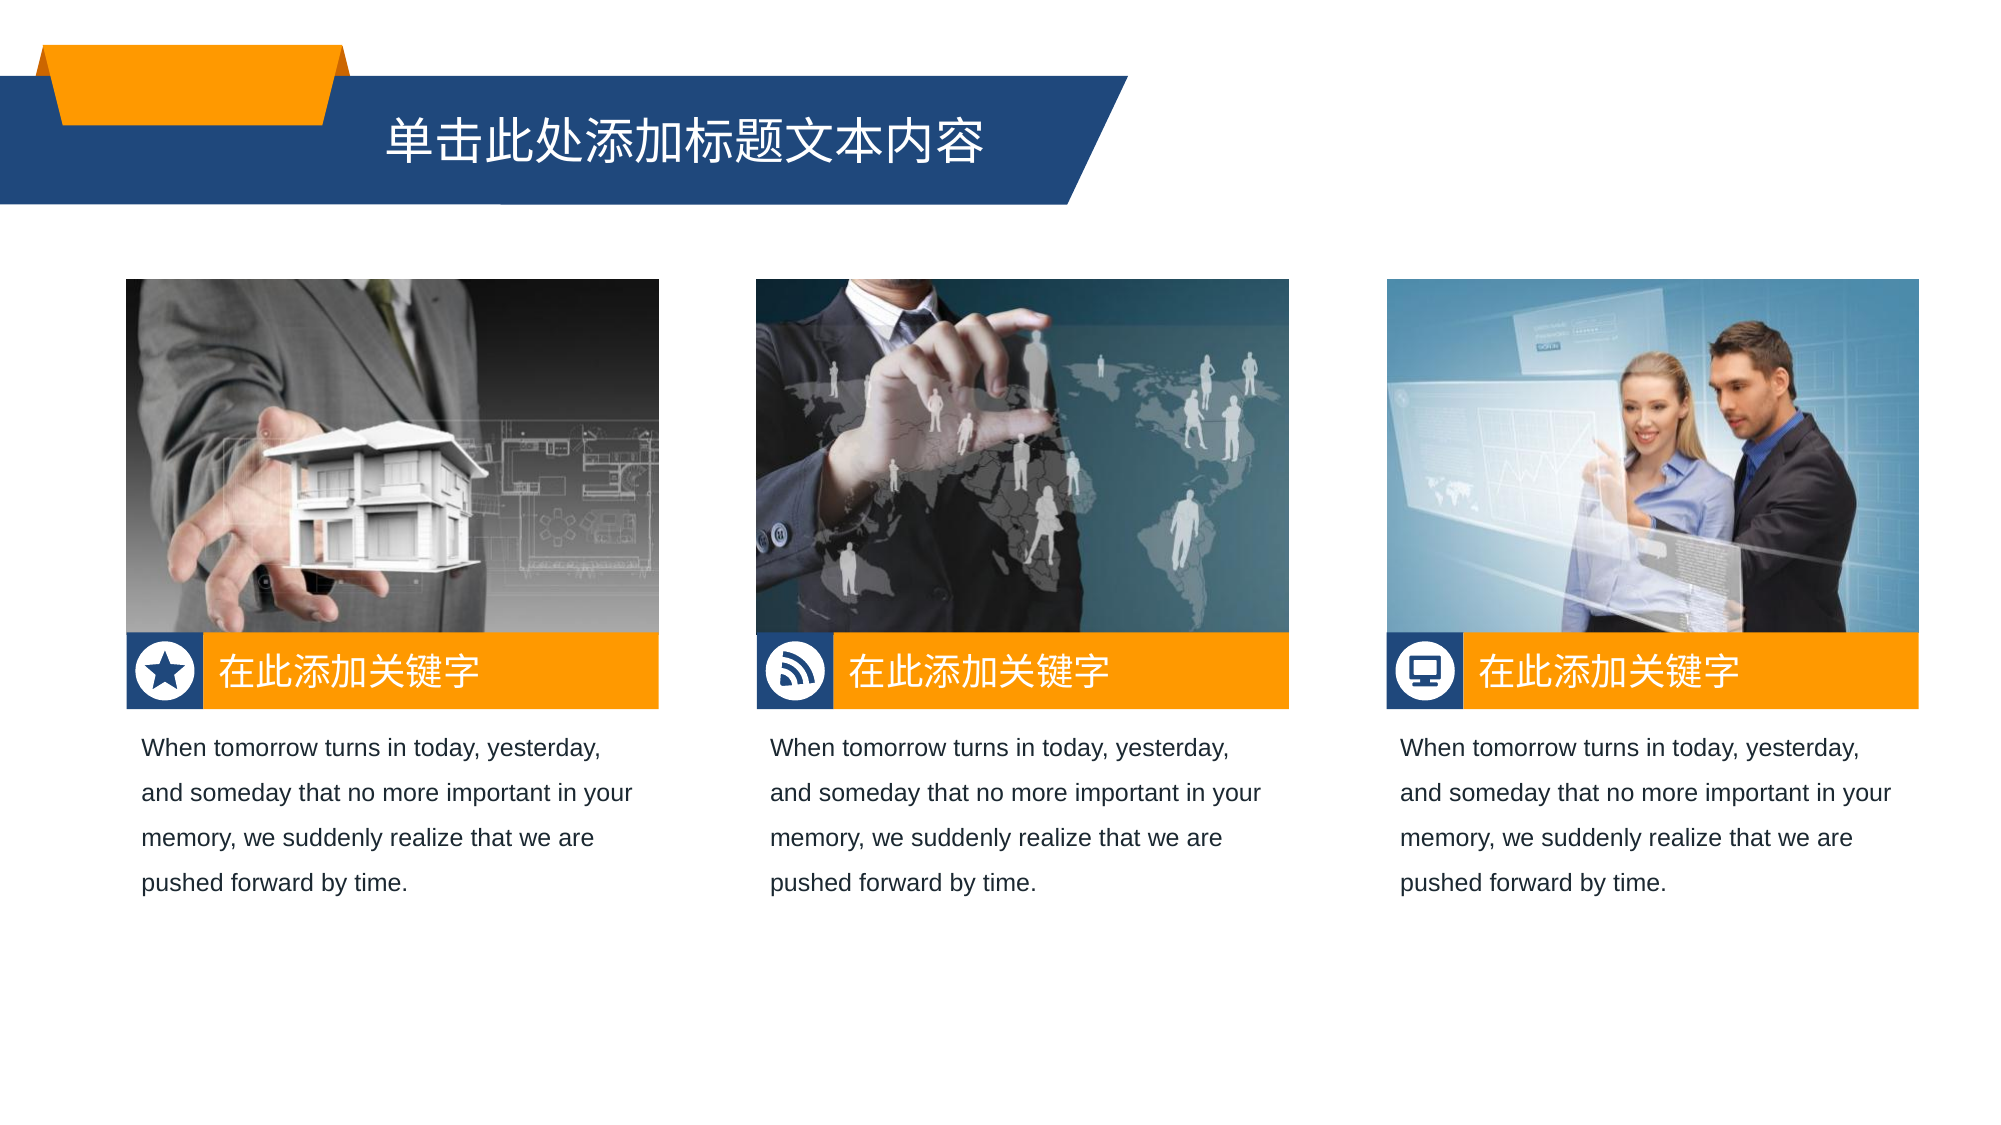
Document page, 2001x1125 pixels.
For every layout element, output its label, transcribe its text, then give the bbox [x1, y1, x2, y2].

text_box [126, 635, 202, 709]
picture [1387, 279, 1919, 633]
text_box When tomorrow turns in today, yesterday, and someday that no more important in your memory, we suddenly realize that we are pushed forward by time. [126, 709, 659, 904]
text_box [1395, 641, 1455, 701]
text_box [135, 641, 195, 701]
text_box [1386, 631, 1462, 709]
text_box [756, 635, 833, 709]
text_box [0, 74, 1130, 206]
picture [756, 279, 1289, 635]
picture [126, 279, 659, 635]
text_box When tomorrow turns in today, yesterday, and someday that no more important in your memory, we suddenly realize that we are pushed forward by time. [1385, 709, 1918, 904]
text_box 在此添加关键字 [1462, 631, 1920, 710]
text_box When tomorrow turns in today, yesterday, and someday that no more important in your memory, we suddenly realize that we are pushed forward by time. [755, 709, 1288, 904]
text_box [337, 47, 351, 74]
text_box [35, 47, 48, 74]
text_box [41, 43, 344, 127]
text_box [765, 641, 825, 701]
text_box 单击此处添加标题文本内容 [364, 99, 1006, 180]
text_box 在此添加关键字 [833, 631, 1290, 710]
text_box 在此添加关键字 [202, 631, 660, 710]
